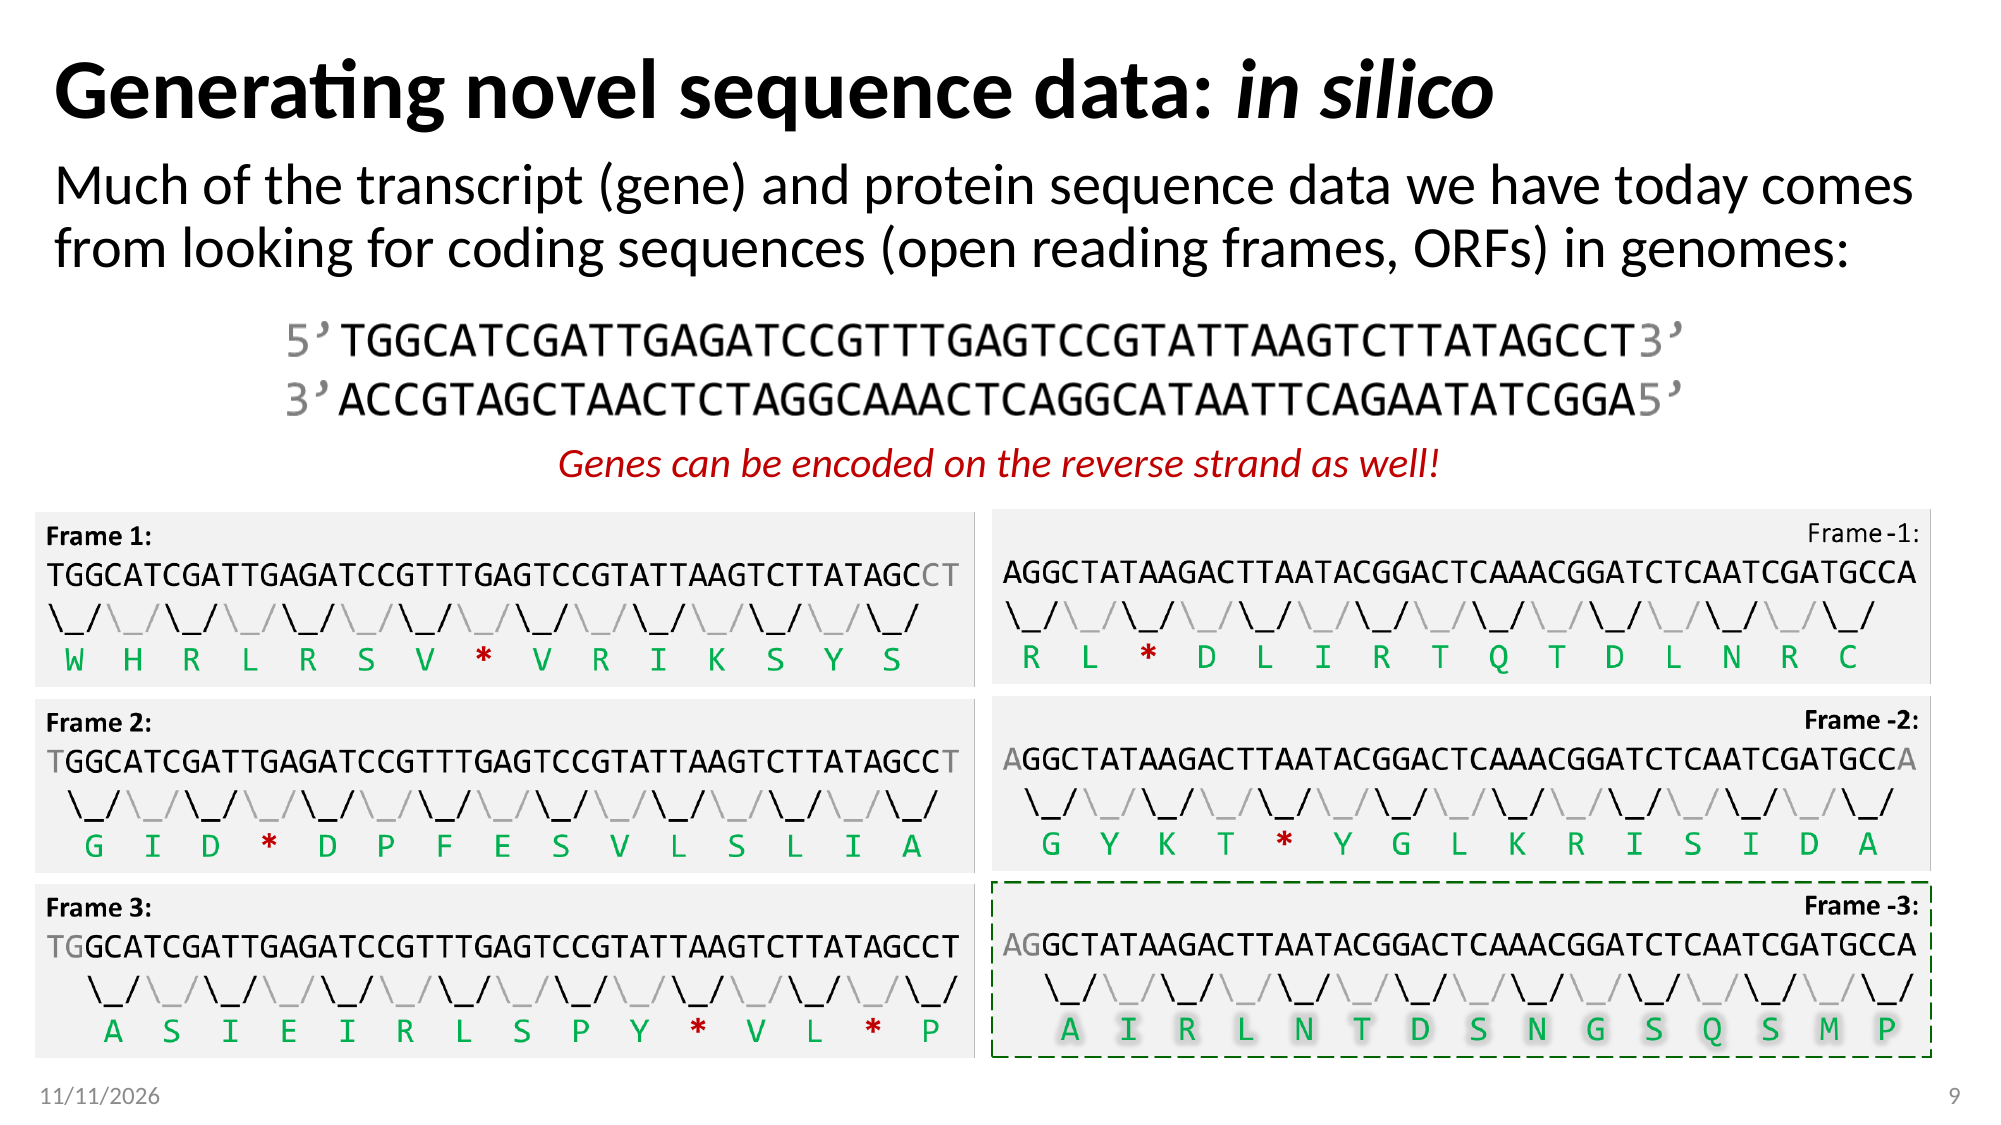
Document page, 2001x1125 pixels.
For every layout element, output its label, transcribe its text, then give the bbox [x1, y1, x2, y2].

slide_number 9 [1510, 1064, 1961, 1125]
list Much of the transcript (gene) and protein sequence data we have today comes from looking for coding sequences (open reading frames, ORFs) in genomes: [39, 146, 1961, 312]
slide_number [39, 1073, 490, 1125]
title Generating novel sequence data: in silico [39, 37, 1961, 145]
text_box Genes can be encoded on the reverse strand as well! [543, 459, 1457, 493]
picture [24, 505, 1938, 1083]
picture [253, 293, 1745, 459]
